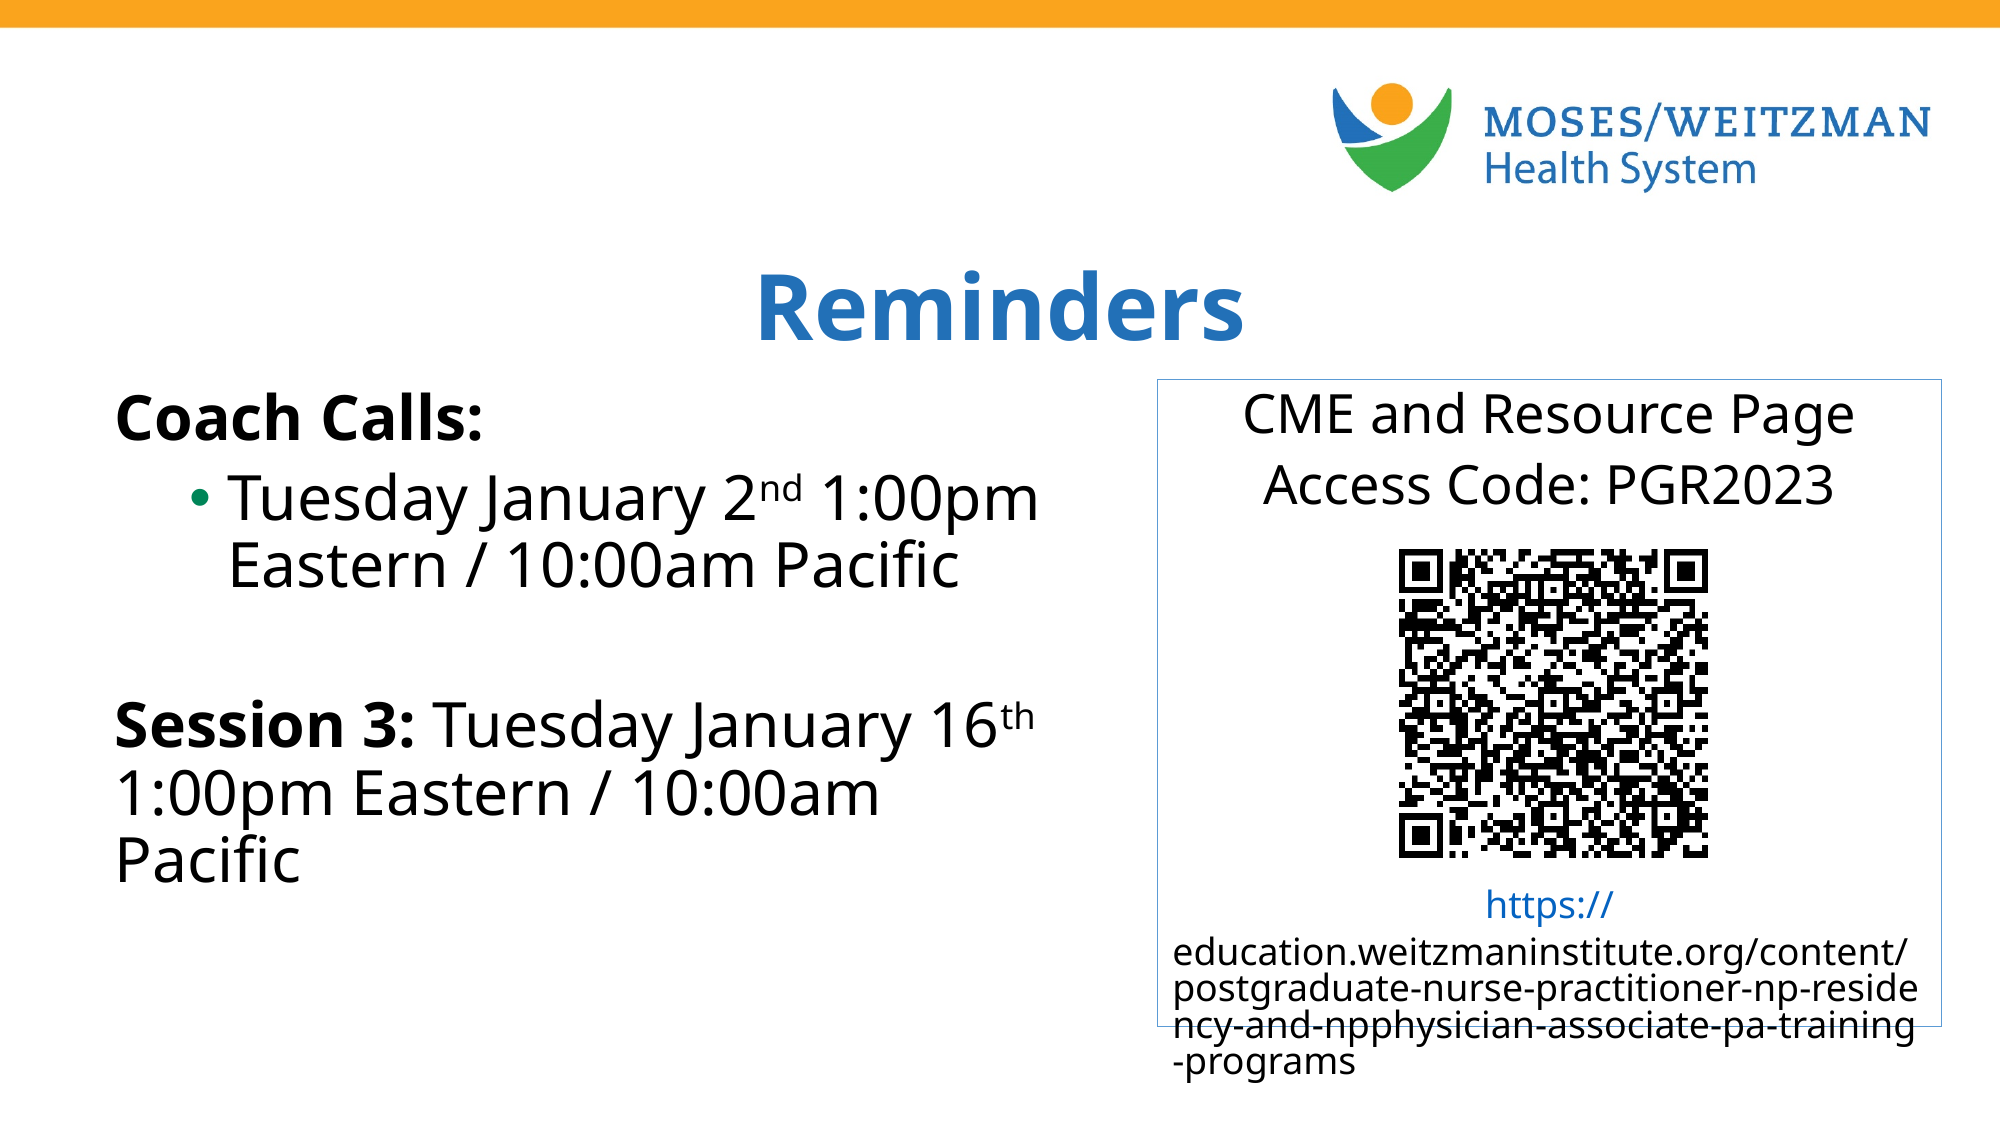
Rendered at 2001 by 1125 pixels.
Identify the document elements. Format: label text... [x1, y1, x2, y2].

text_box Coach Calls: Tuesday January 2nd 1:00pm Eastern / 10:00am Pacific Session 3: Tuesday January 16th 1:00pm Eastern / 10:00am Pacific [99, 379, 1079, 1027]
text_box CME and Resource Page Access Code: PGR2023 https://education.weitzmaninstitute.org/content/postgraduate-nurse-practitioner-np-residency-and-npphysician-associate-pa-training-programs [1157, 379, 1942, 1027]
text_box Reminders [137, 254, 1863, 380]
picture [0, 0, 2000, 1125]
